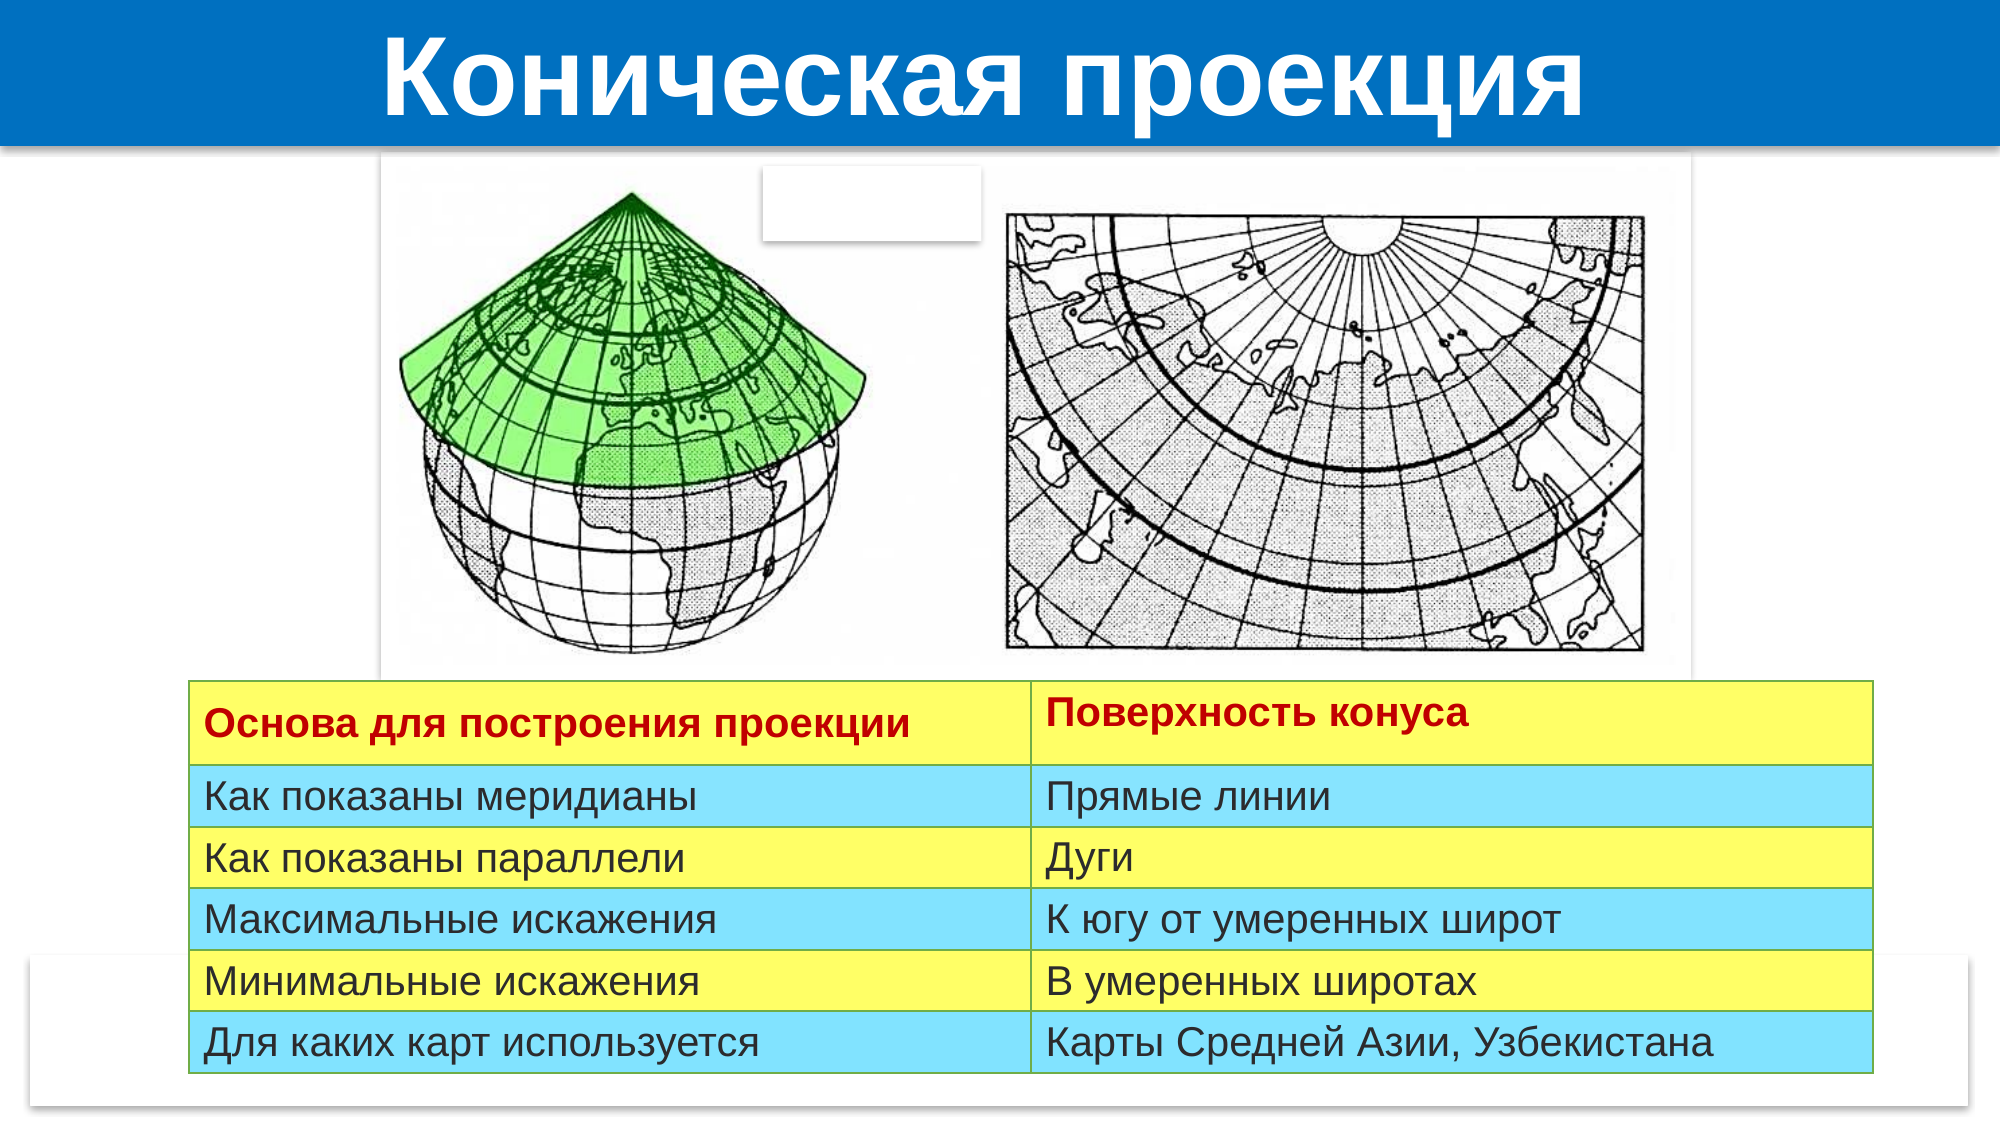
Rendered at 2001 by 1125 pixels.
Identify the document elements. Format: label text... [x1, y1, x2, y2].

table_cell Для каких карт используется [190, 1012, 1030, 1072]
table_header Поверхность конуса [1032, 682, 1872, 764]
picture [395, 165, 1677, 666]
table_cell Как показаны меридианы [190, 766, 1030, 826]
table_cell Как показаны параллели [190, 828, 1030, 887]
table_cell Максимальные искажения [190, 889, 1030, 949]
text_box Коническая проекция [0, 0, 2000, 146]
table_cell К югу от умеренных широт [1032, 889, 1872, 949]
table_cell Прямые линии [1032, 766, 1872, 826]
table_cell В умеренных широтах [1032, 951, 1872, 1010]
table_header Основа для построения проекции [190, 682, 1030, 764]
table_cell Дуги [1032, 828, 1872, 887]
table_cell Карты Средней Азии, Узбекистана [1032, 1012, 1872, 1072]
table_cell Минимальные искажения [190, 951, 1030, 1010]
text_box [30, 955, 1968, 1106]
